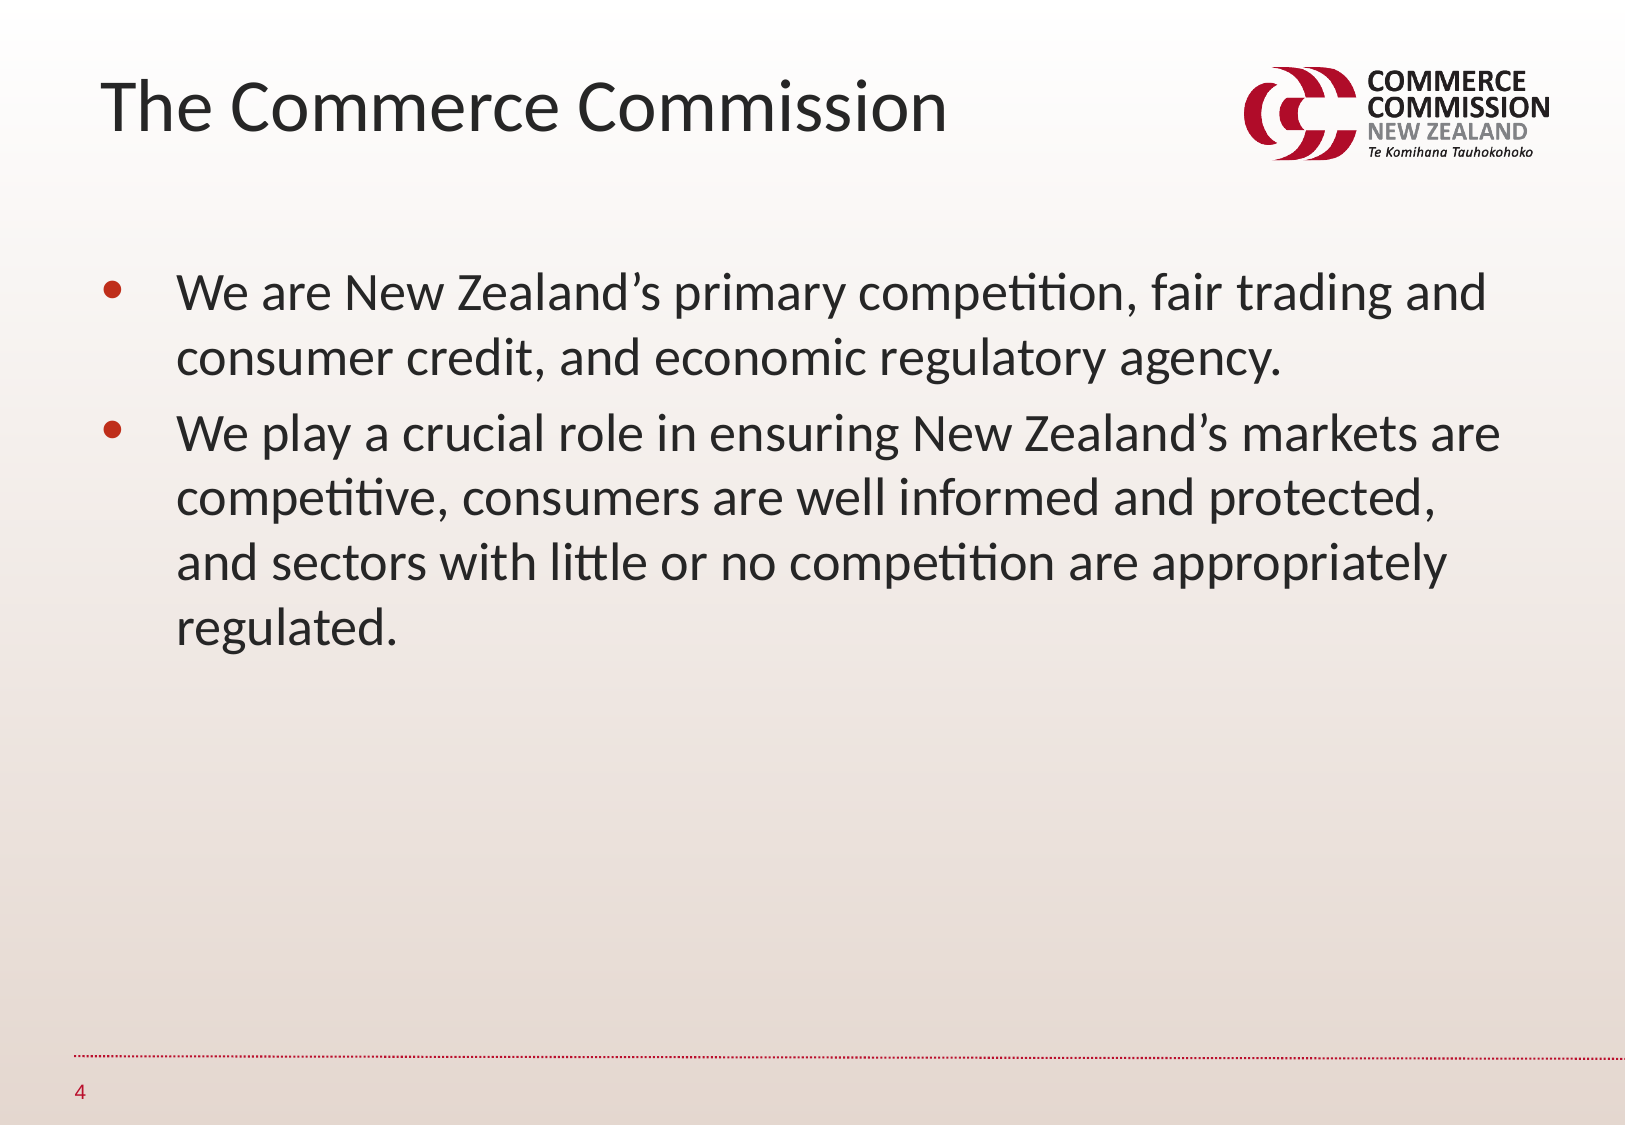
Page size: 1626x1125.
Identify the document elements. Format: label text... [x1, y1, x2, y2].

slide_number 4 [59, 1063, 125, 1119]
picture [1202, 26, 1590, 202]
list We are New Zealand’s primary competition, fair trading and consumer credit, and economic regulatory agency. We play a crucial role in ensuring New Zealand’s markets are competitive, consumers are well informed and protected, and sectors with little or no competition are appropriately regulated. [86, 248, 1534, 957]
list The Commerce Commission [85, 73, 1256, 248]
